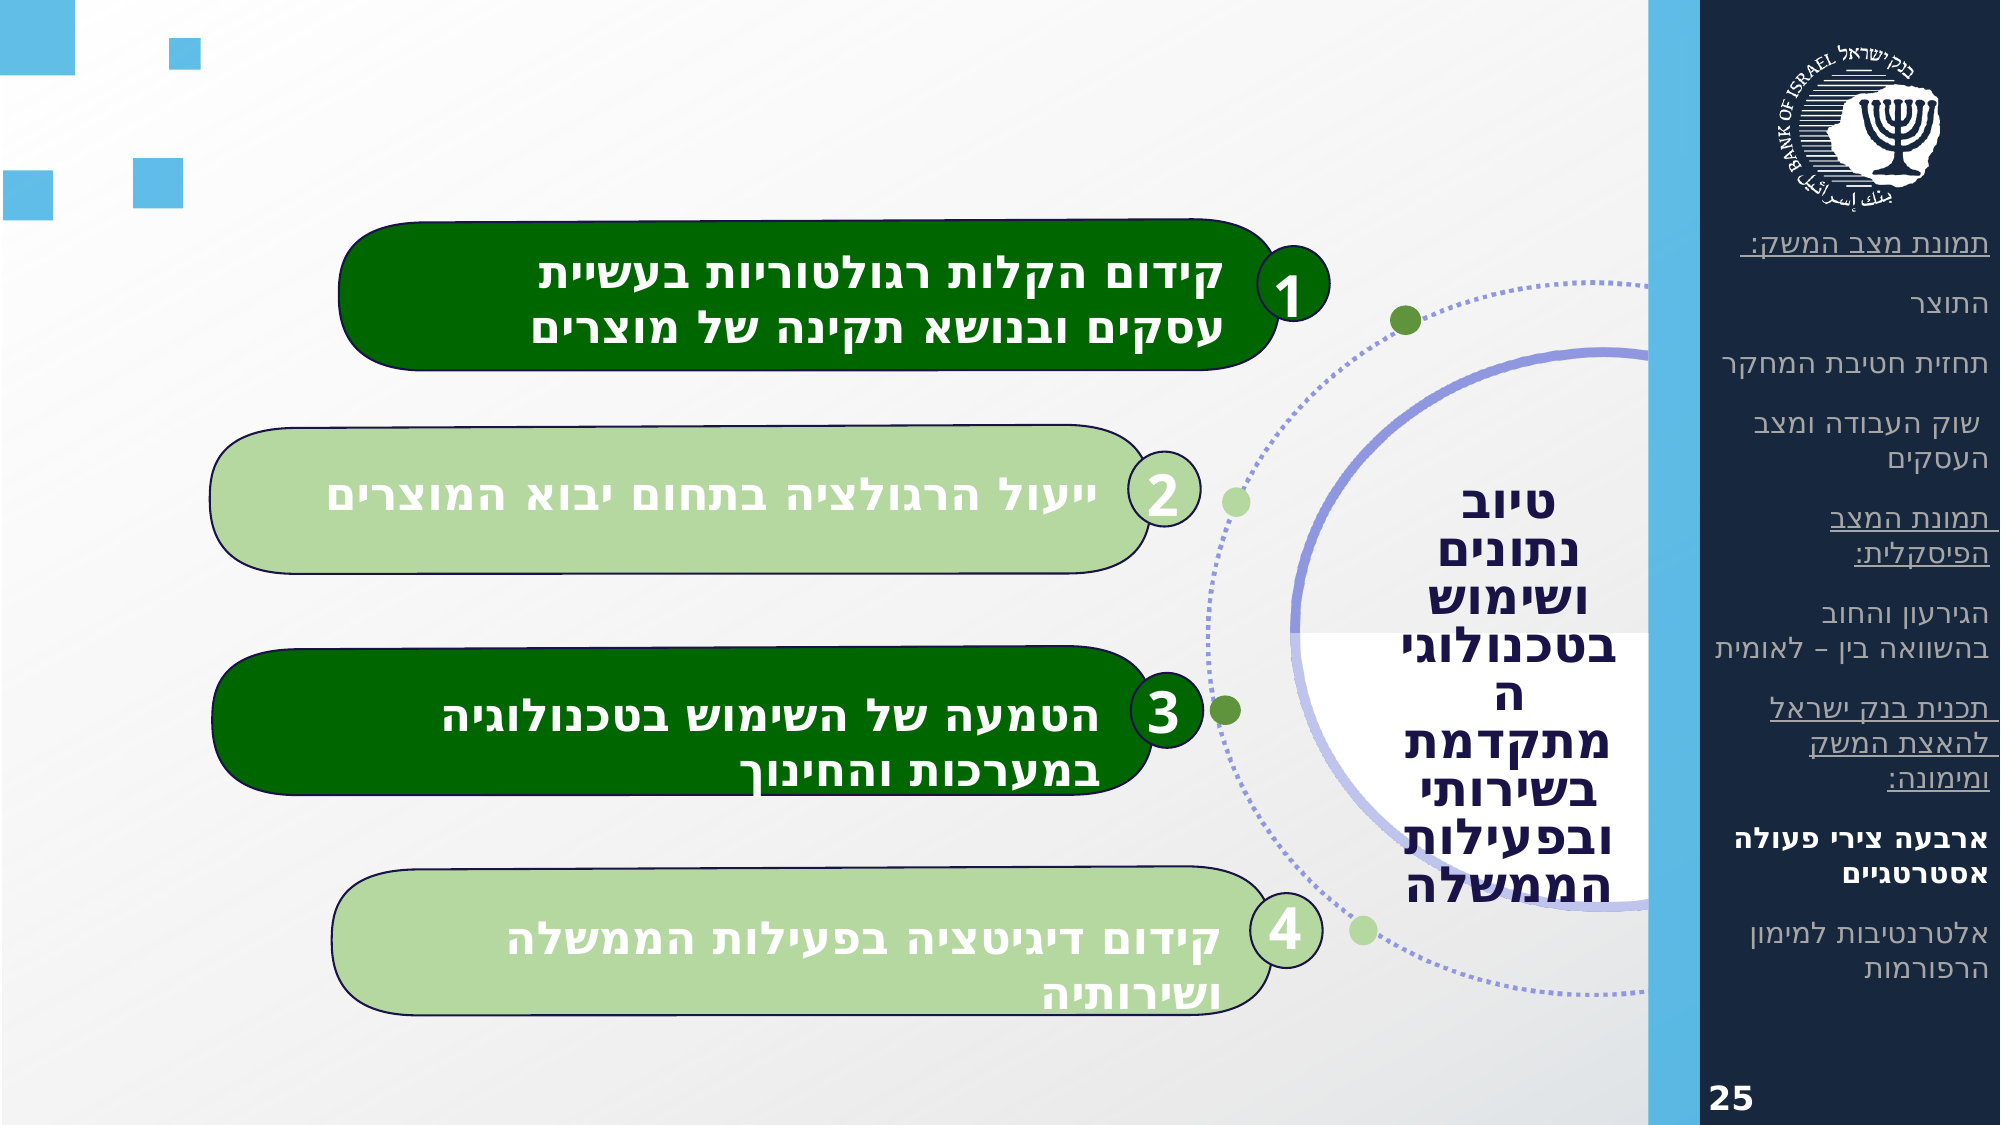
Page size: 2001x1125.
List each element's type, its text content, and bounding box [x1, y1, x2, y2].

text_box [209, 424, 1201, 574]
text_box תמונת מצב המשק: התוצר תחזית חטיבת המחקר שוק העבודה ומצב העסקים תמונת המצב הפיסקלית: הגירעון והחוב בהשוואה בין – לאומית תכנית בנק ישראל להאצת המשק ומימונה: ארבעה צירי פעולה אסטרטגיים אלטרנטיבות למימון הרפורמות [1690, 216, 2000, 992]
text_box הטמעה של השימוש בטכנולוגיה במערכות והחינוך [218, 796, 1117, 803]
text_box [331, 866, 1323, 1016]
picture [1778, 45, 1940, 212]
text_box קידום דיגיטציה בפעילות הממשלה ושירותיה [340, 1016, 1239, 1026]
text_box [1647, 0, 1701, 1125]
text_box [212, 646, 1204, 796]
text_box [338, 219, 1330, 371]
picture [0, 0, 1647, 1125]
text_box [1205, 280, 1649, 997]
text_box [0, 0, 201, 221]
text_box 25 [1693, 1069, 1770, 1125]
text_box [1701, 0, 2000, 216]
text_box [1701, 992, 2000, 1125]
